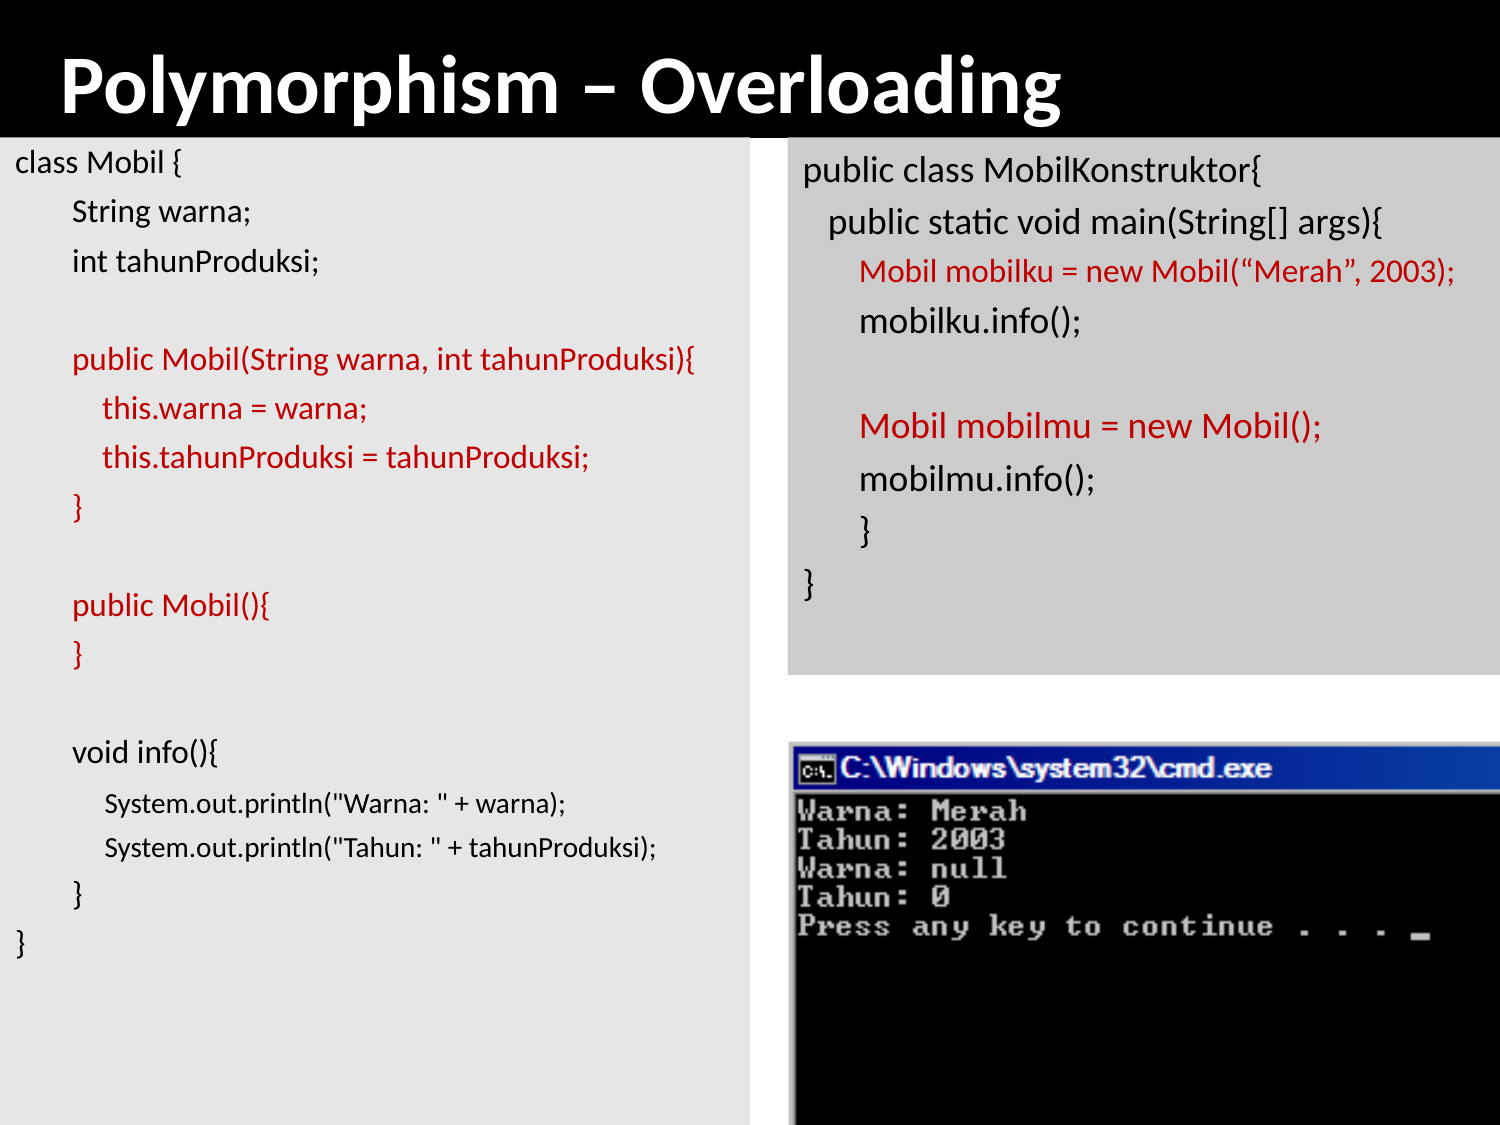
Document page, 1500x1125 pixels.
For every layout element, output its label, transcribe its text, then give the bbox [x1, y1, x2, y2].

list class Mobil { String warna; int tahunProduksi; public Mobil(String warna, int tahunProduksi){ this.warna = warna; this.tahunProduksi = tahunProduksi; } public Mobil(){ } void info(){ System.out.println("Warna: " + warna); System.out.println("Tahun: " + tahunProduksi); } } [0, 137, 751, 1125]
picture [787, 739, 1500, 1125]
text_box public class MobilKonstruktor{ public static void main(String[] args){ Mobil mobilku = new Mobil(“Merah”, 2003); mobilku.info(); Mobil mobilmu = new Mobil(); mobilmu.info(); } } [787, 137, 1500, 675]
title Polymorphism – Overloading [45, 30, 1451, 138]
